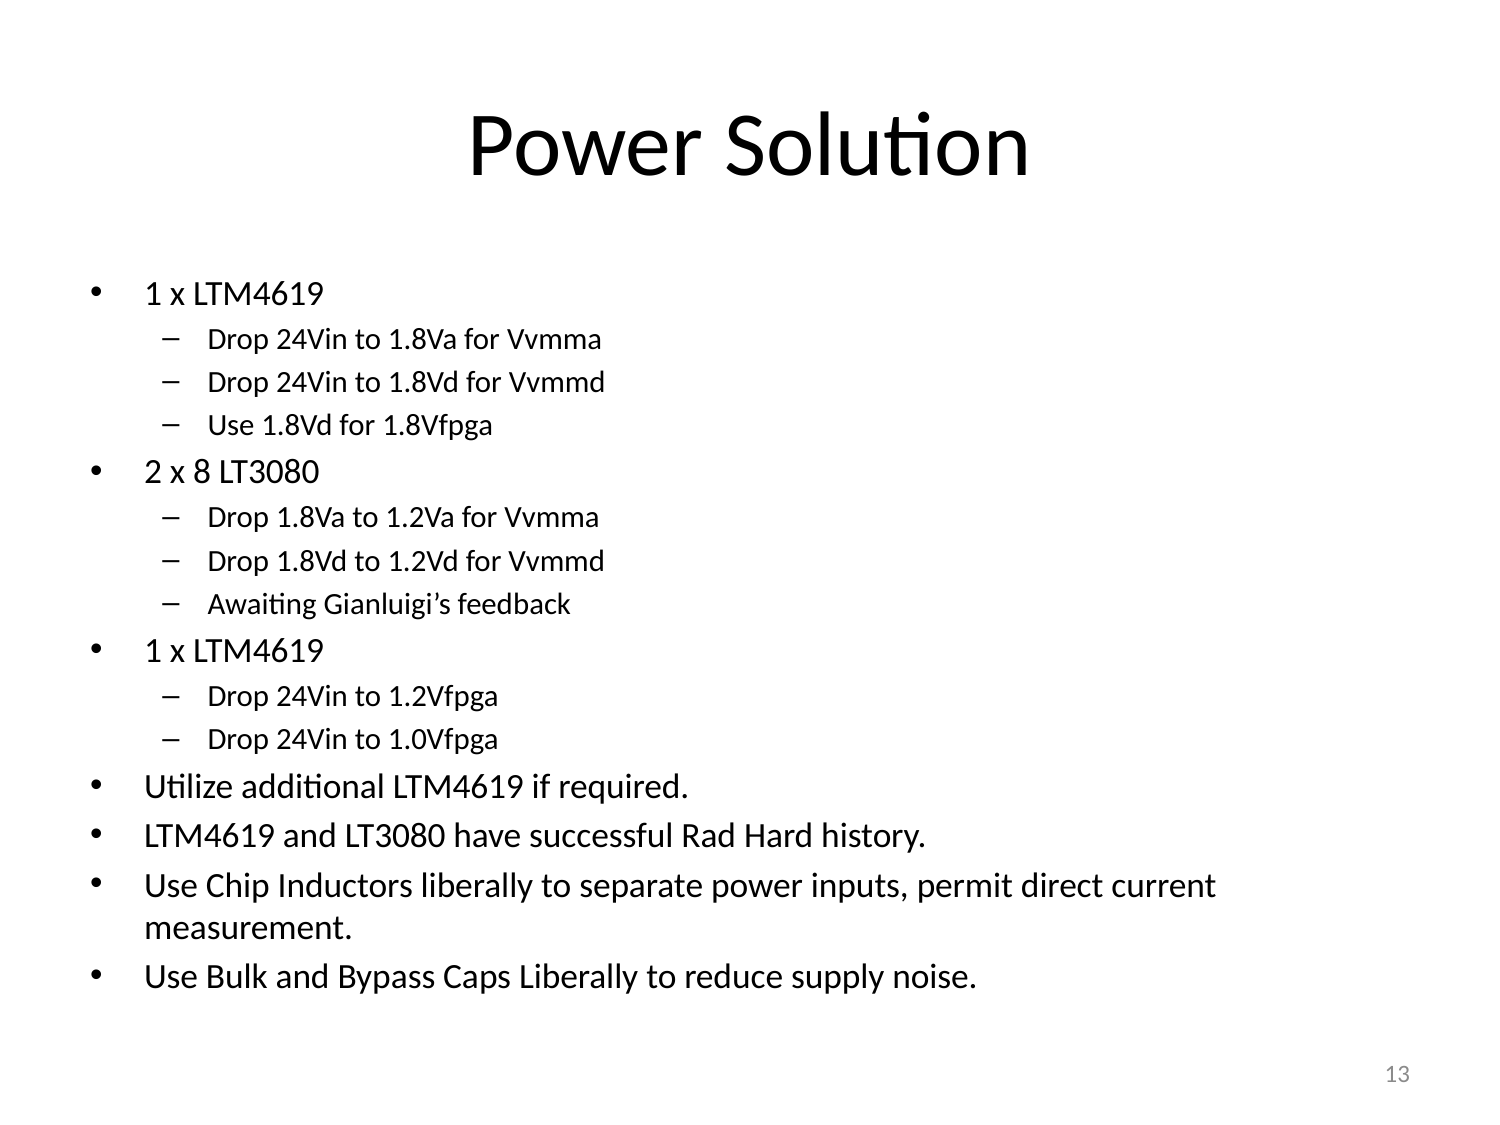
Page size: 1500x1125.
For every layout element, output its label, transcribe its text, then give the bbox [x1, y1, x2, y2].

title Power Solution [75, 45, 1425, 233]
slide_number 13 [1074, 1042, 1425, 1103]
list 1 x LTM4619 Drop 24Vin to 1.8Va for Vvmma Drop 24Vin to 1.8Vd for Vvmmd Use 1.8Vd for 1.8Vfpga 2 x 8 LT3080 Drop 1.8Va to 1.2Va for Vvmma Drop 1.8Vd to 1.2Vd for Vvmmd Awaiting Gianluigi’s feedback 1 x LTM4619 Drop 24Vin to 1.2Vfpga Drop 24Vin to 1.0Vfpga Utilize additional LTM4619 if required. LTM4619 and LT3080 have successful Rad Hard history. Use Chip Inductors liberally to separate power inputs, permit direct current measurement. Use Bulk and Bypass Caps Liberally to reduce supply noise. [75, 262, 1425, 1005]
